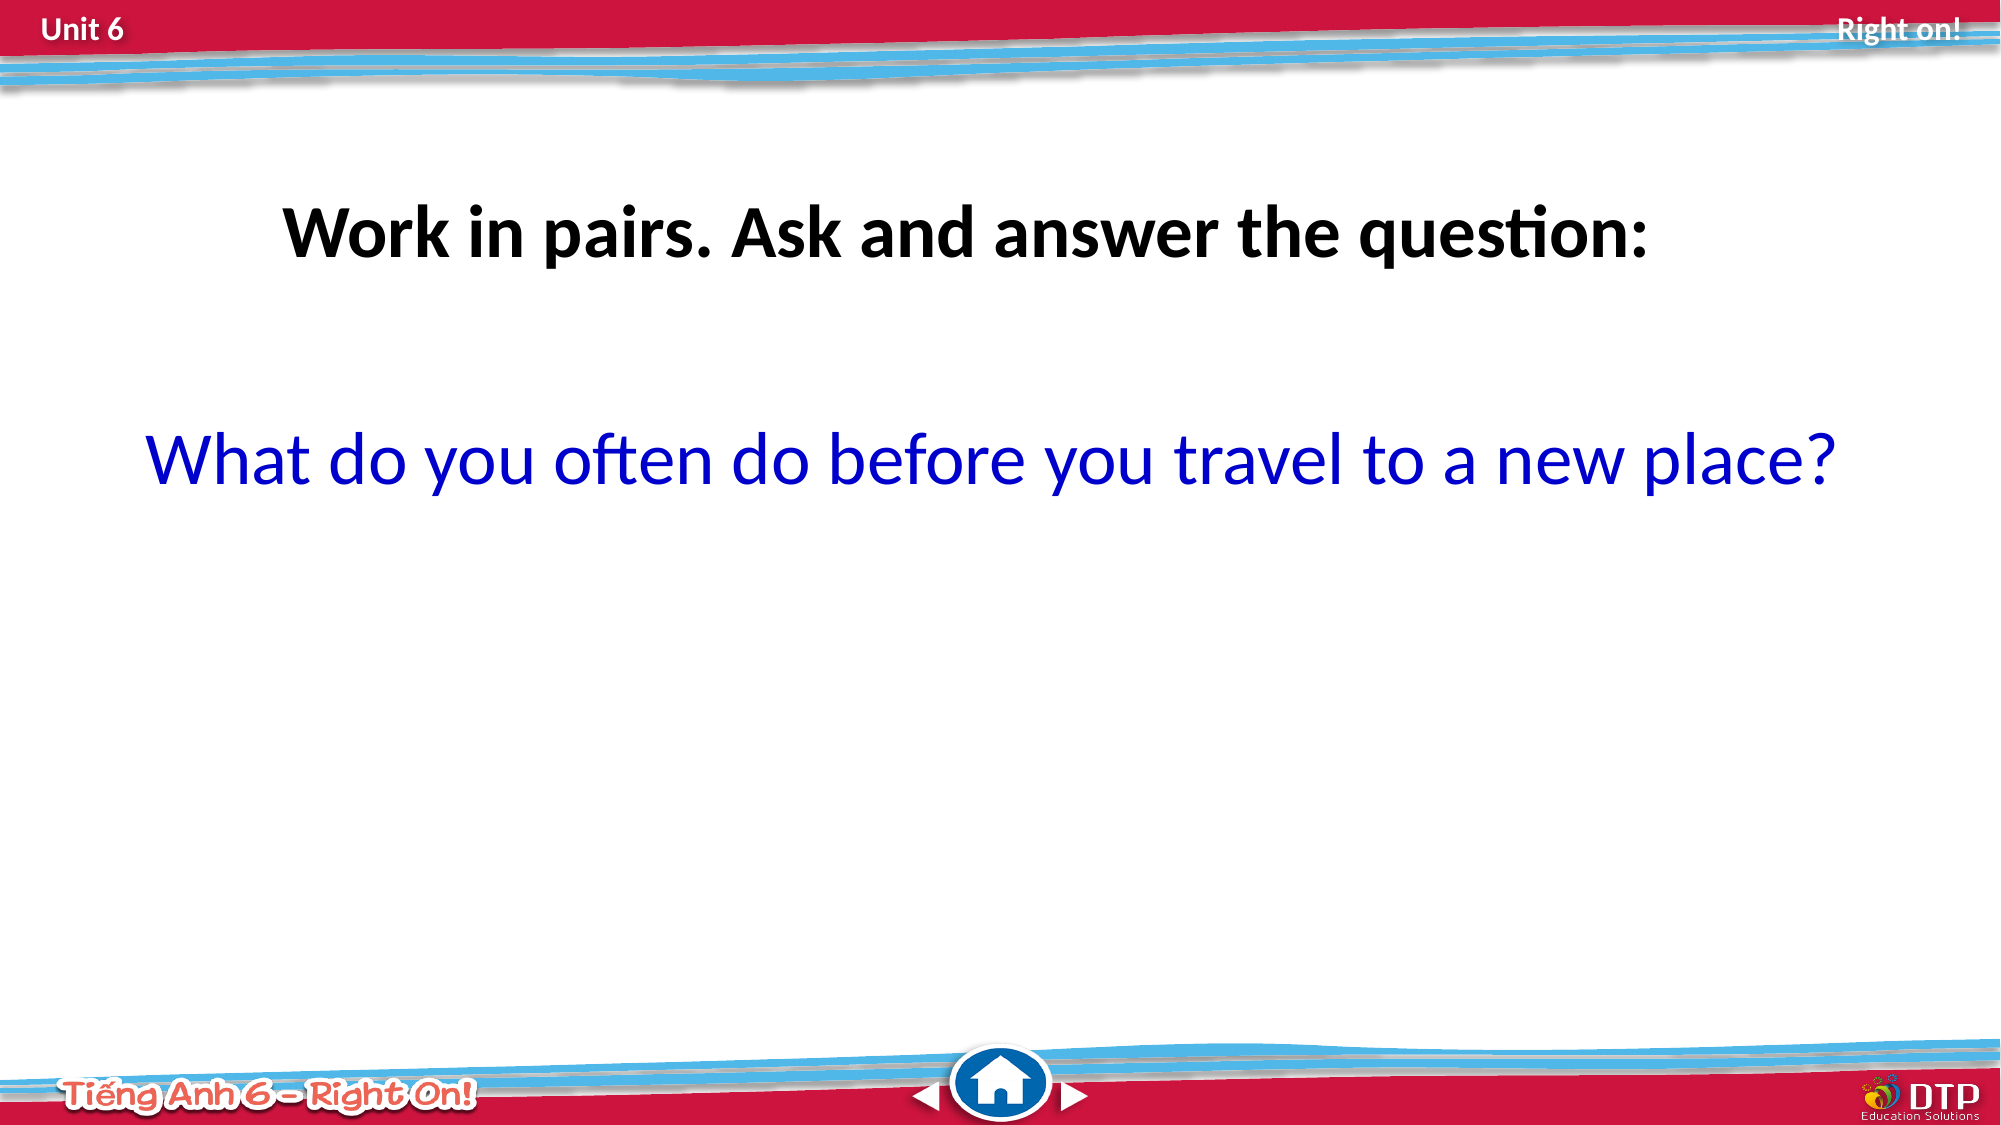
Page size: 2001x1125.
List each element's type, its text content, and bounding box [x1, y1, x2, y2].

text_box Work in pairs. Ask and answer the question: [267, 175, 1686, 281]
text_box What do you often do before you travel to a new place? [130, 402, 1899, 507]
picture [0, 0, 2000, 1125]
